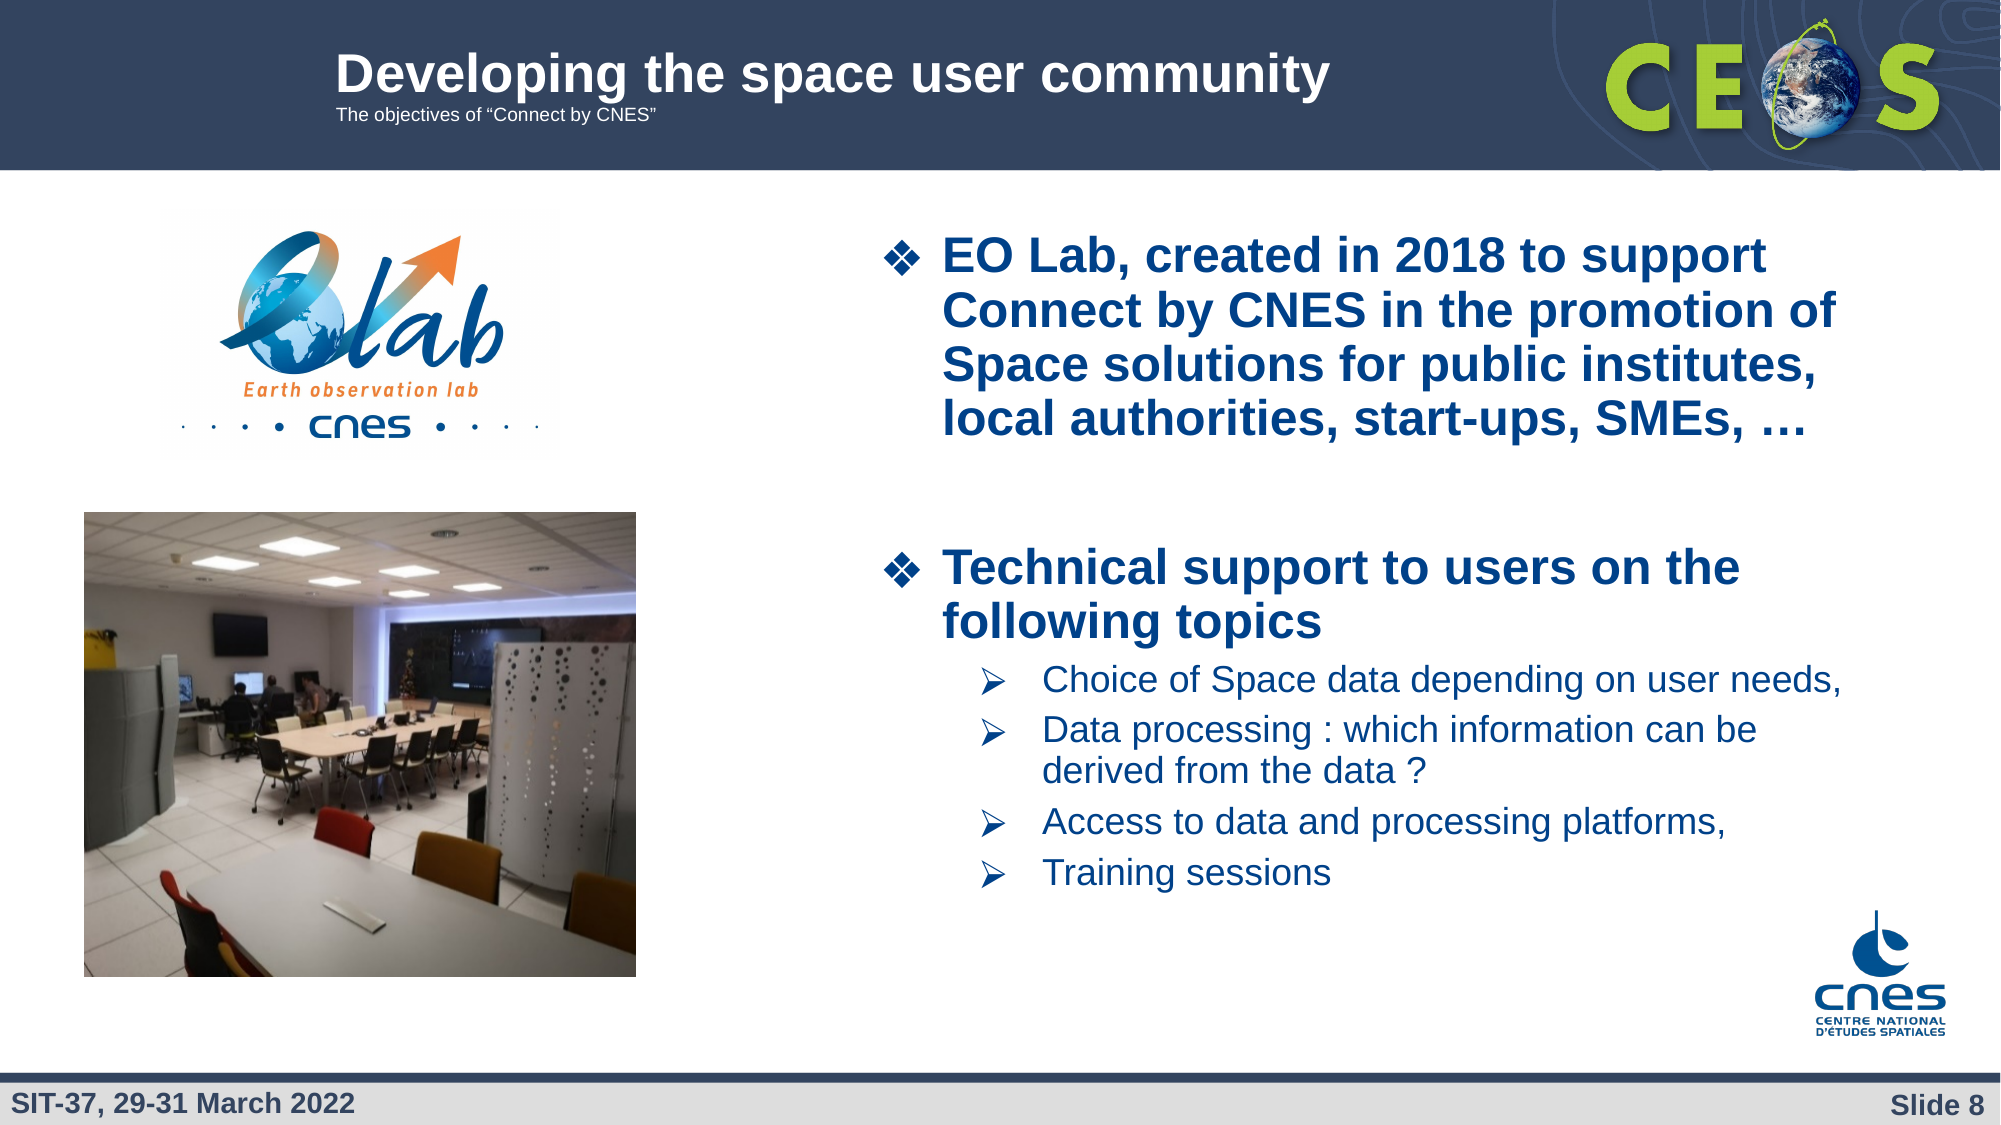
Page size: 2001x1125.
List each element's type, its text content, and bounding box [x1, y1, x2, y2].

picture [1798, 904, 1962, 1048]
text_box Developing the space user community The objectives of “Connect by CNES” [320, 38, 1710, 135]
picture [84, 512, 636, 977]
picture [159, 209, 561, 460]
picture [1606, 18, 1939, 150]
list EO Lab, created in 2018 to support Connect by CNES in the promotion of Space solutions for public institutes, local authorities, start-ups, SMEs, … Technical support to users on the following topics Choice of Space data depending on user needs, Data processing : which information can be derived from the data ? Access to data and processing platforms, Training sessions [830, 209, 1884, 1029]
